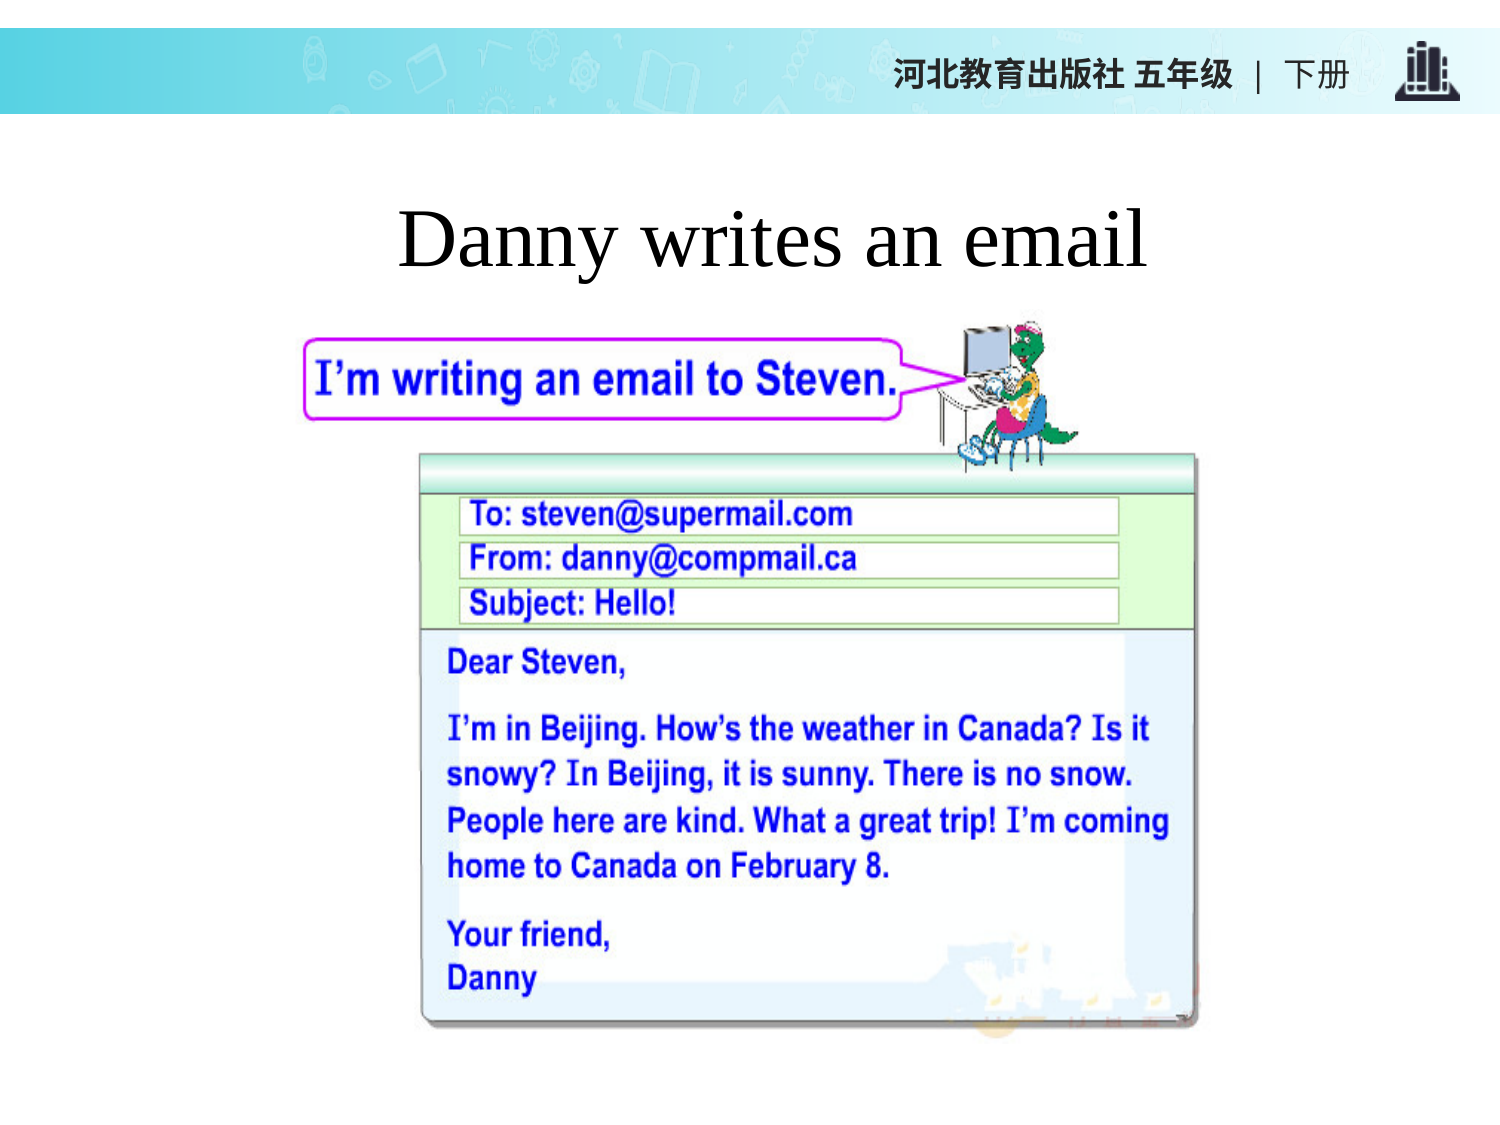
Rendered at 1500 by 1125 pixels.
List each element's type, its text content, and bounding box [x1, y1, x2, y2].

text_box 河北教育出版社 五年级 | 下册 [878, 46, 1396, 101]
picture [284, 309, 1244, 1044]
picture [1395, 41, 1460, 101]
picture [303, 29, 1385, 114]
text_box Danny writes an email [382, 176, 1350, 291]
